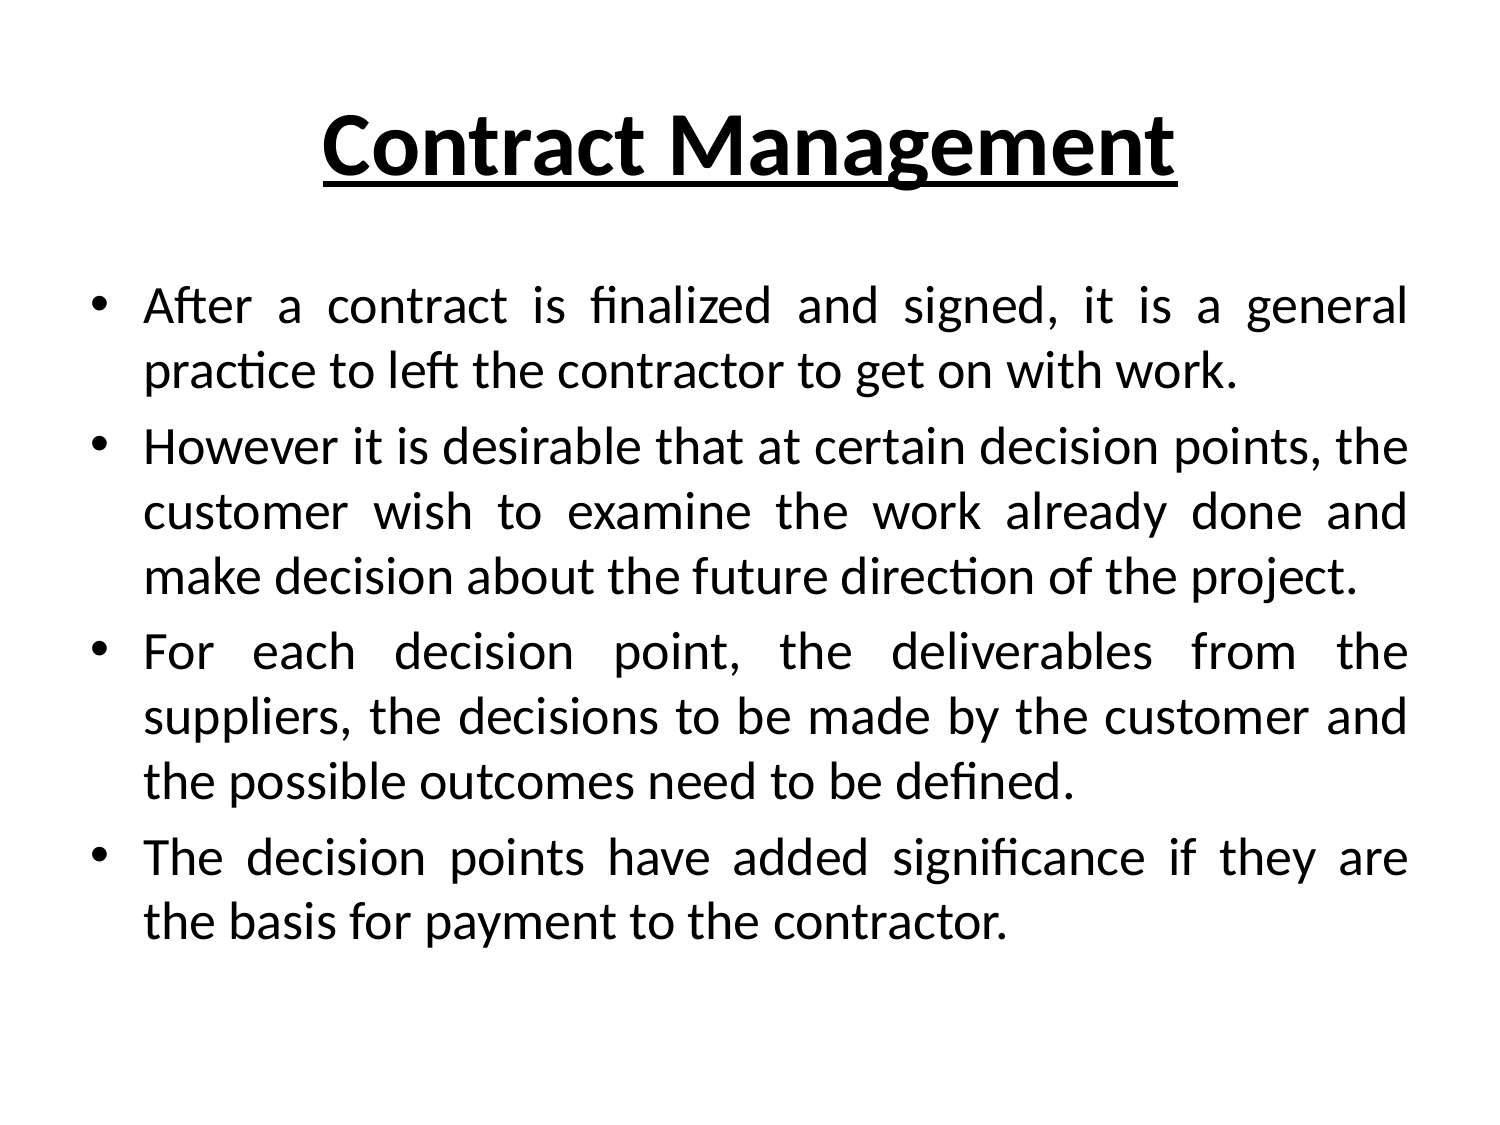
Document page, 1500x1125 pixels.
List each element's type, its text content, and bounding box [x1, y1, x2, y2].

list After a contract is finalized and signed, it is a general practice to left the contractor to get on with work. However it is desirable that at certain decision points, the customer wish to examine the work already done and make decision about the future direction of the project. For each decision point, the deliverables from the suppliers, the decisions to be made by the customer and the possible outcomes need to be defined. The decision points have added significance if they are the basis for payment to the contractor. [75, 262, 1425, 1005]
title Contract Management [75, 45, 1425, 233]
